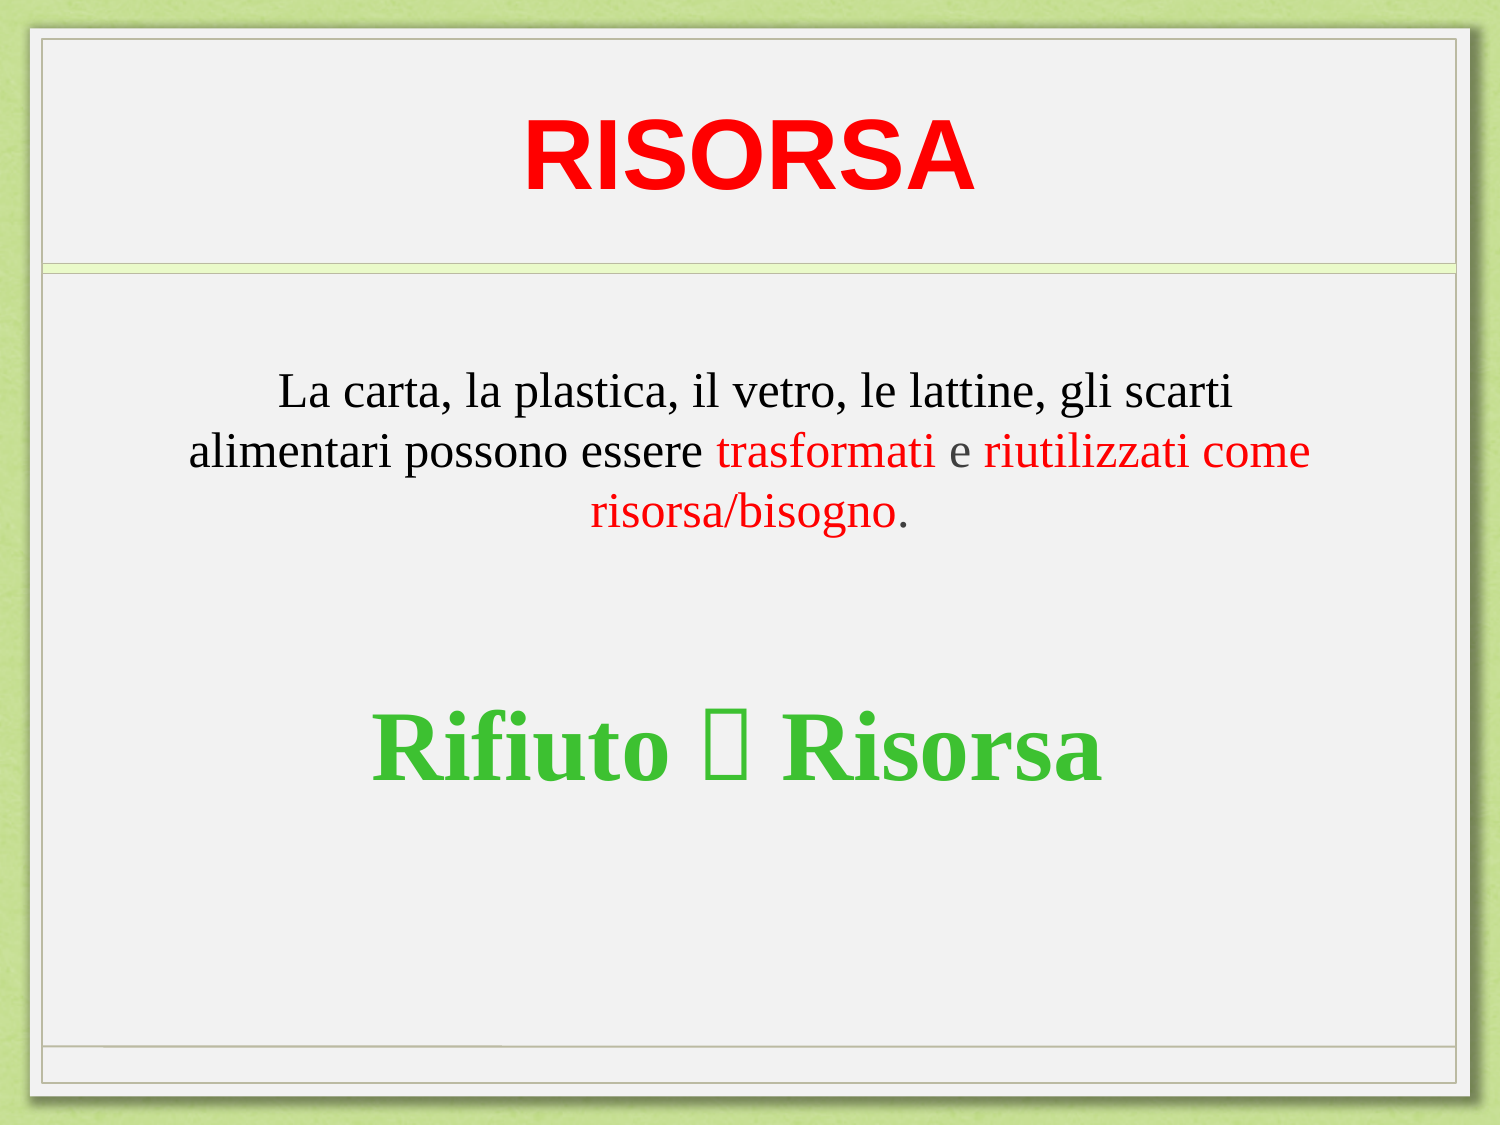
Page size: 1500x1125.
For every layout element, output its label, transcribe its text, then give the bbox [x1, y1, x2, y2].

list La carta, la plastica, il vetro, le lattine, gli scarti alimentari possono essere trasformati e riutilizzati come risorsa/bisogno. Rifiuto  Risorsa [147, 350, 1353, 995]
title RISORSA [147, 40, 1353, 260]
